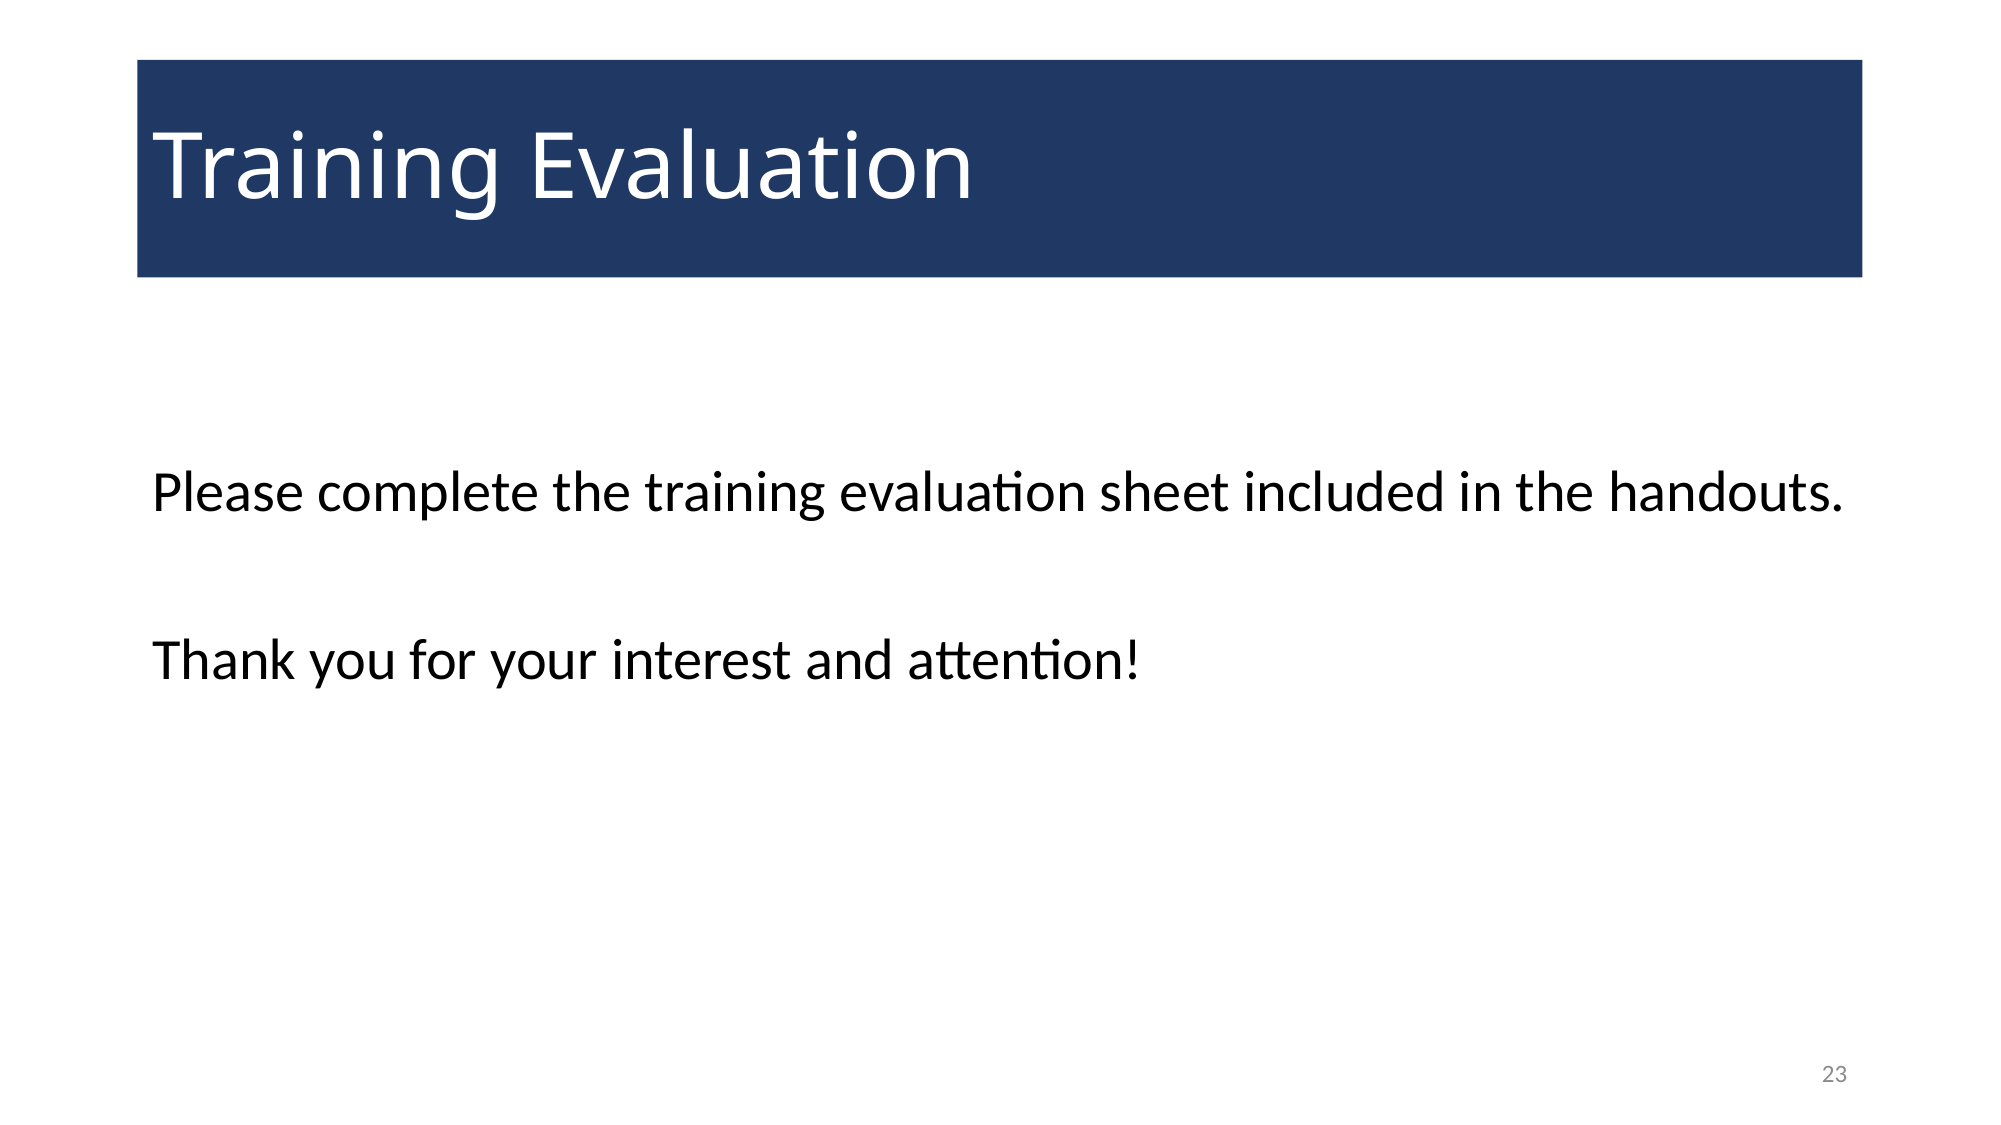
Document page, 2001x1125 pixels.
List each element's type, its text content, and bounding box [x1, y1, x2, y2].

title Training Evaluation [137, 59, 1863, 278]
slide_number 23 [1412, 1042, 1863, 1103]
list Please complete the training evaluation sheet included in the handouts. Thank you for your interest and attention! [137, 454, 1863, 1014]
